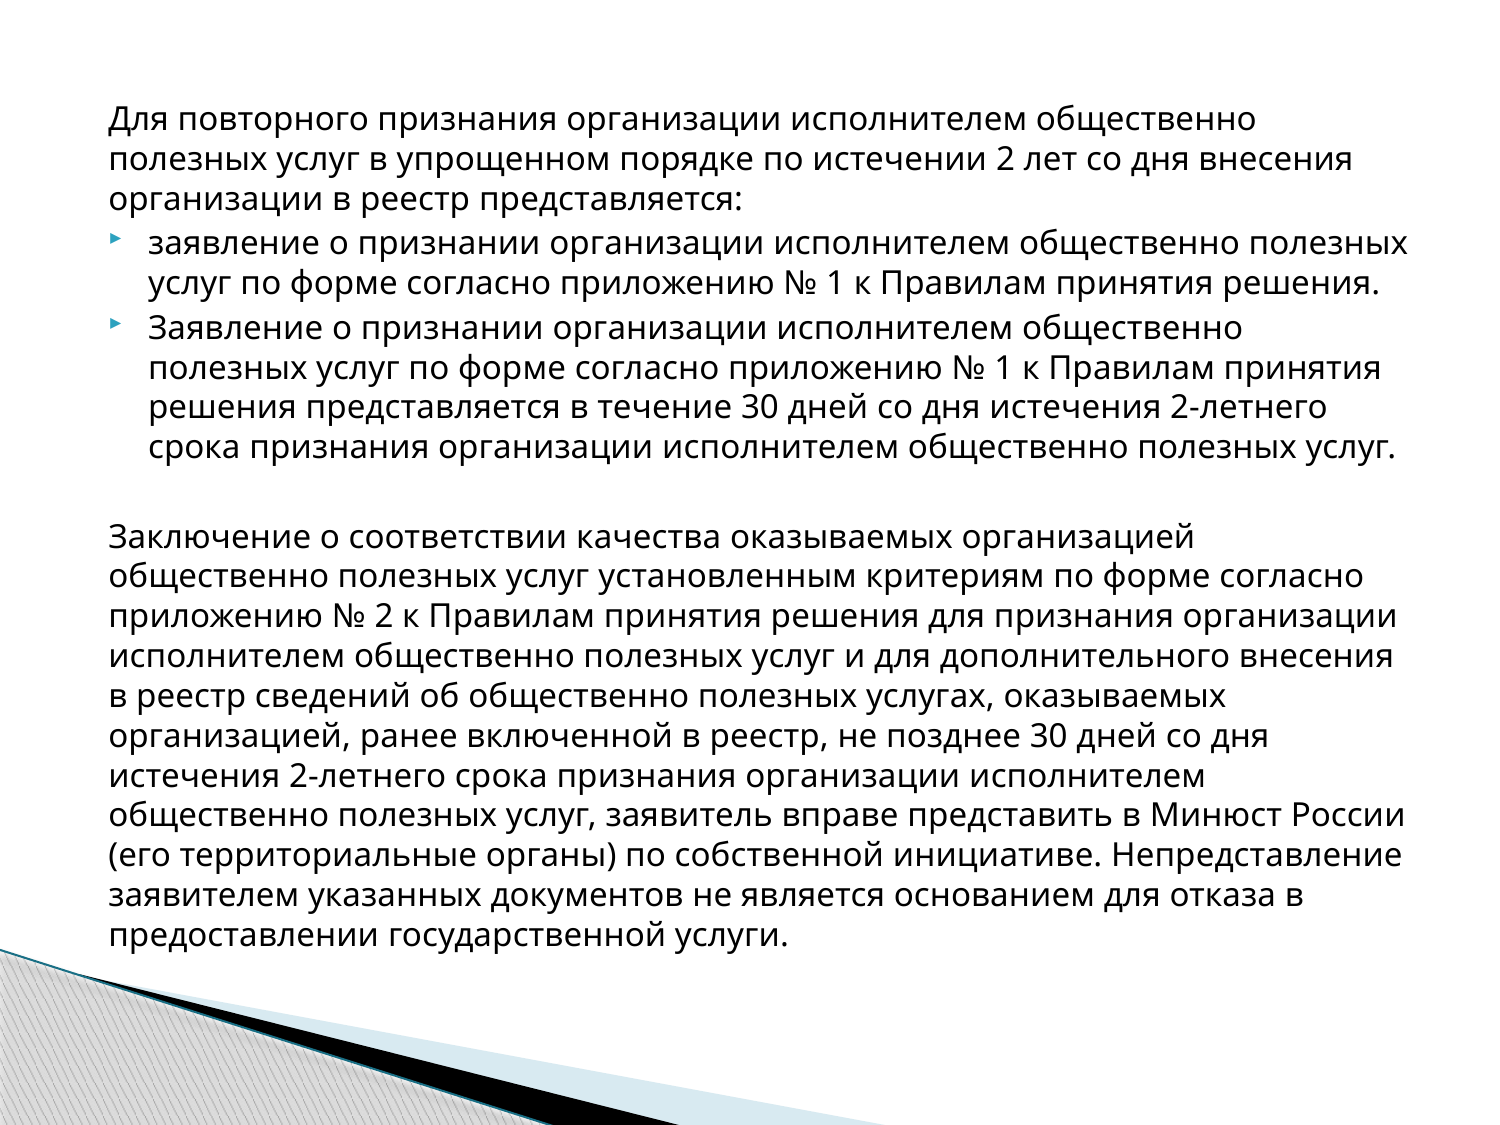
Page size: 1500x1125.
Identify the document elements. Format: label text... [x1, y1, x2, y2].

list Для повторного признания организации исполнителем общественно полезных услуг в упрощенном порядке по истечении 2 лет со дня внесения организации в реестр представляется: заявление о признании организации исполнителем общественно полезных услуг по форме согласно приложению № 1 к Правилам принятия решения. Заявление о признании организации исполнителем общественно полезных услуг по форме согласно приложению № 1 к Правилам принятия решения представляется в течение 30 дней со дня истечения 2-летнего срока признания организации исполнителем общественно полезных услуг. Заключение о соответствии качества оказываемых организацией общественно полезных услуг установленным критериям по форме согласно приложению № 2 к Правилам принятия решения для признания организации исполнителем общественно полезных услуг и для дополнительного внесения в реестр сведений об общественно полезных услугах, оказываемых организацией, ранее включенной в реестр, не позднее 30 дней со дня истечения 2-летнего срока признания организации исполнителем общественно полезных услуг, заявитель вправе представить в Минюст России (его территориальные органы) по собственной инициативе. Непредставление заявителем указанных документов не является основанием для отказа в предоставлении государственной услуги. [76, 90, 1427, 976]
